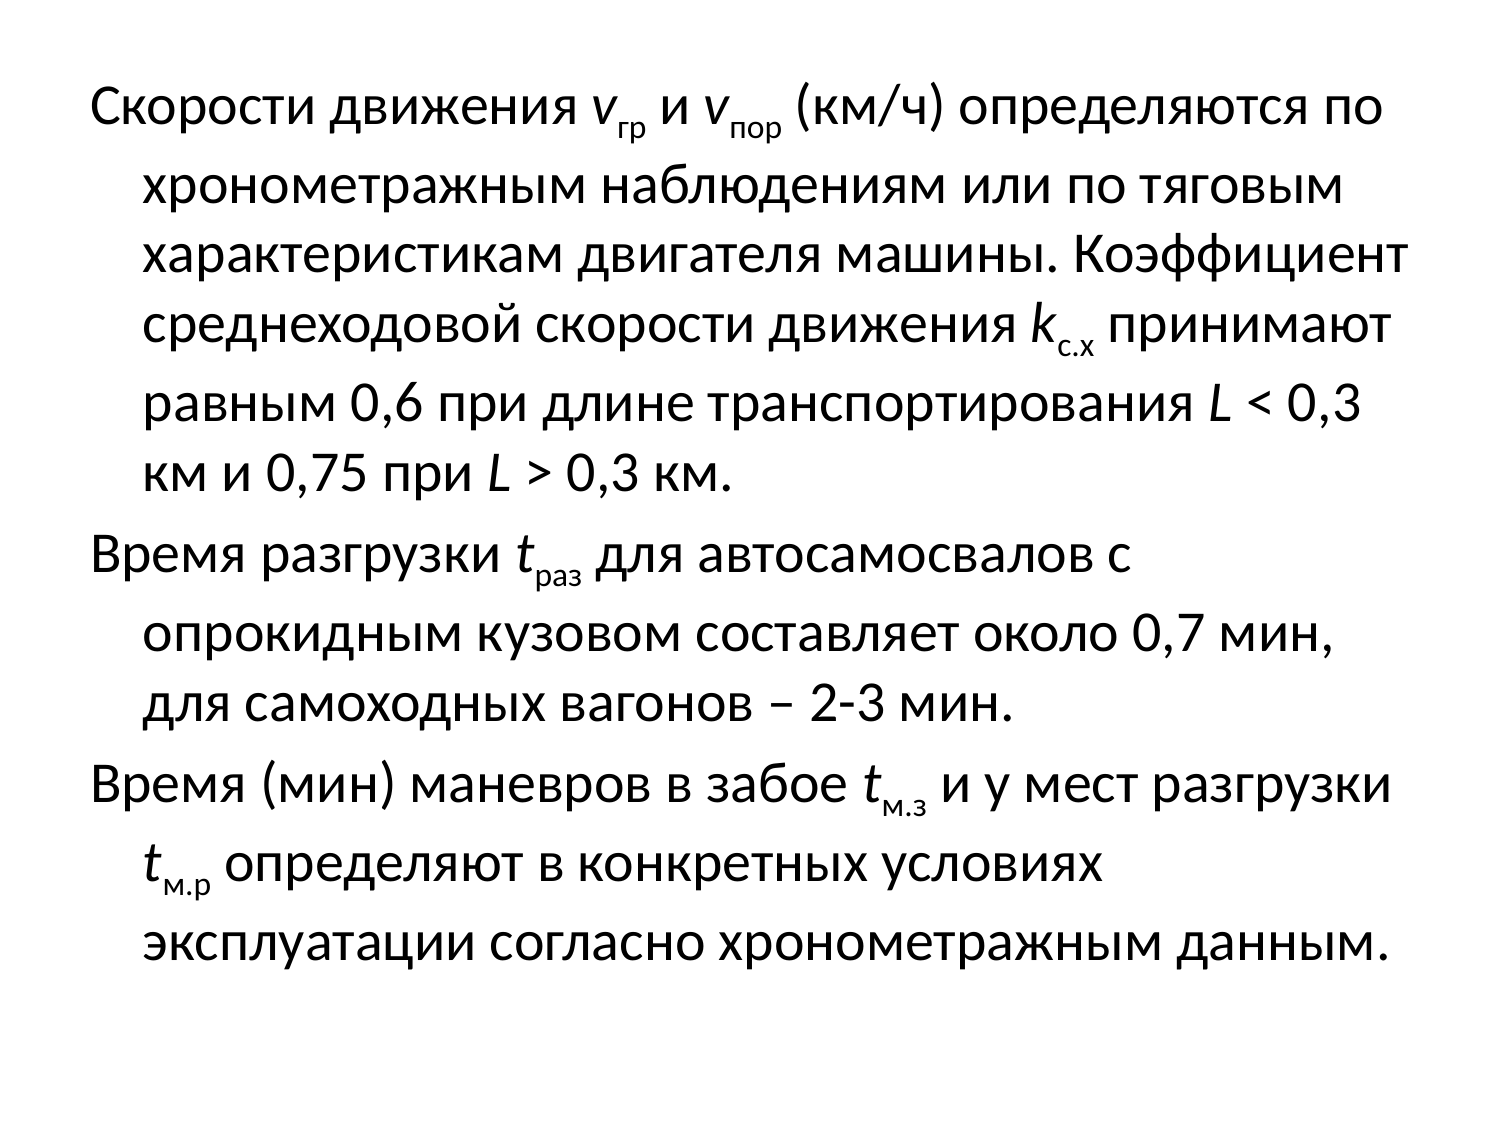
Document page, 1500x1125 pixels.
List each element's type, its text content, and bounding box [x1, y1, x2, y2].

list Скорости движения vгр и vпор (км/ч) определяются по хронометражным наблюдениям или по тяговым характеристикам двигателя машины. Коэффициент среднеходовой скорости движения kс.х принимают равным 0,6 при длине транспортирования L < 0,3 км и 0,75 при L > 0,3 км. Время разгрузки tраз для автосамосвалов с опрокидным кузовом составляет около 0,7 мин, для самоходных вагонов – 2-3 мин. Время (мин) маневров в забое tм.з и у мест разгрузки tм.р определяют в конкретных условиях эксплуатации согласно хронометражным данным. [75, 58, 1425, 1005]
